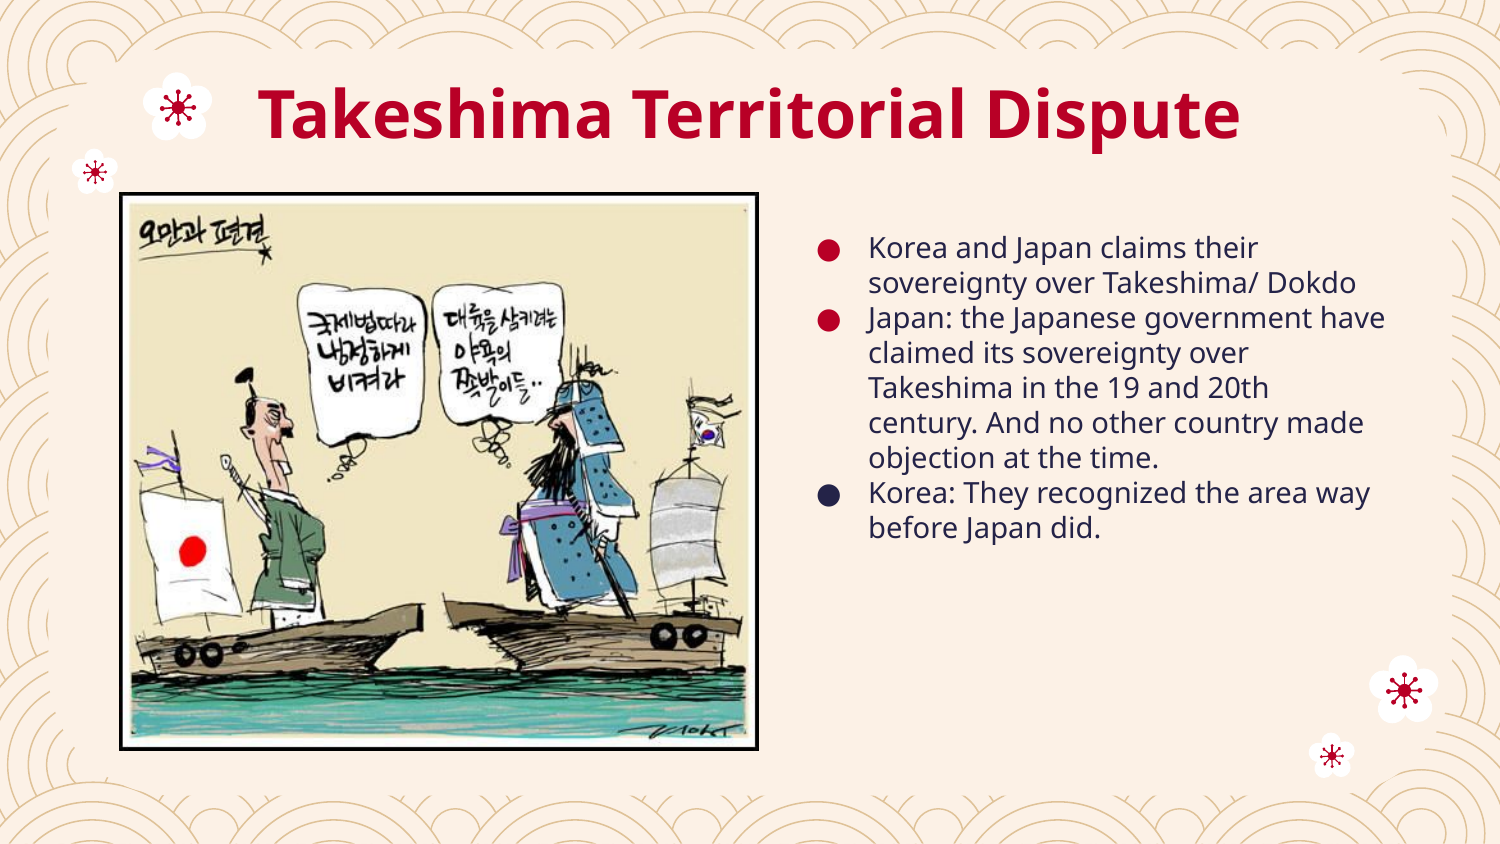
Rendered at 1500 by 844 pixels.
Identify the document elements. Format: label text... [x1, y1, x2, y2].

text_box Korea and Japan claims their sovereignty over Takeshima/ Dokdo Japan: the Japanese government have claimed its sovereignty over Takeshima in the 19 and 20th century. And no other country made objection at the time. Korea: They recognized the area way before Japan did. [778, 214, 1402, 731]
title Takeshima Territorial Dispute [119, 72, 1381, 167]
picture [118, 192, 760, 751]
